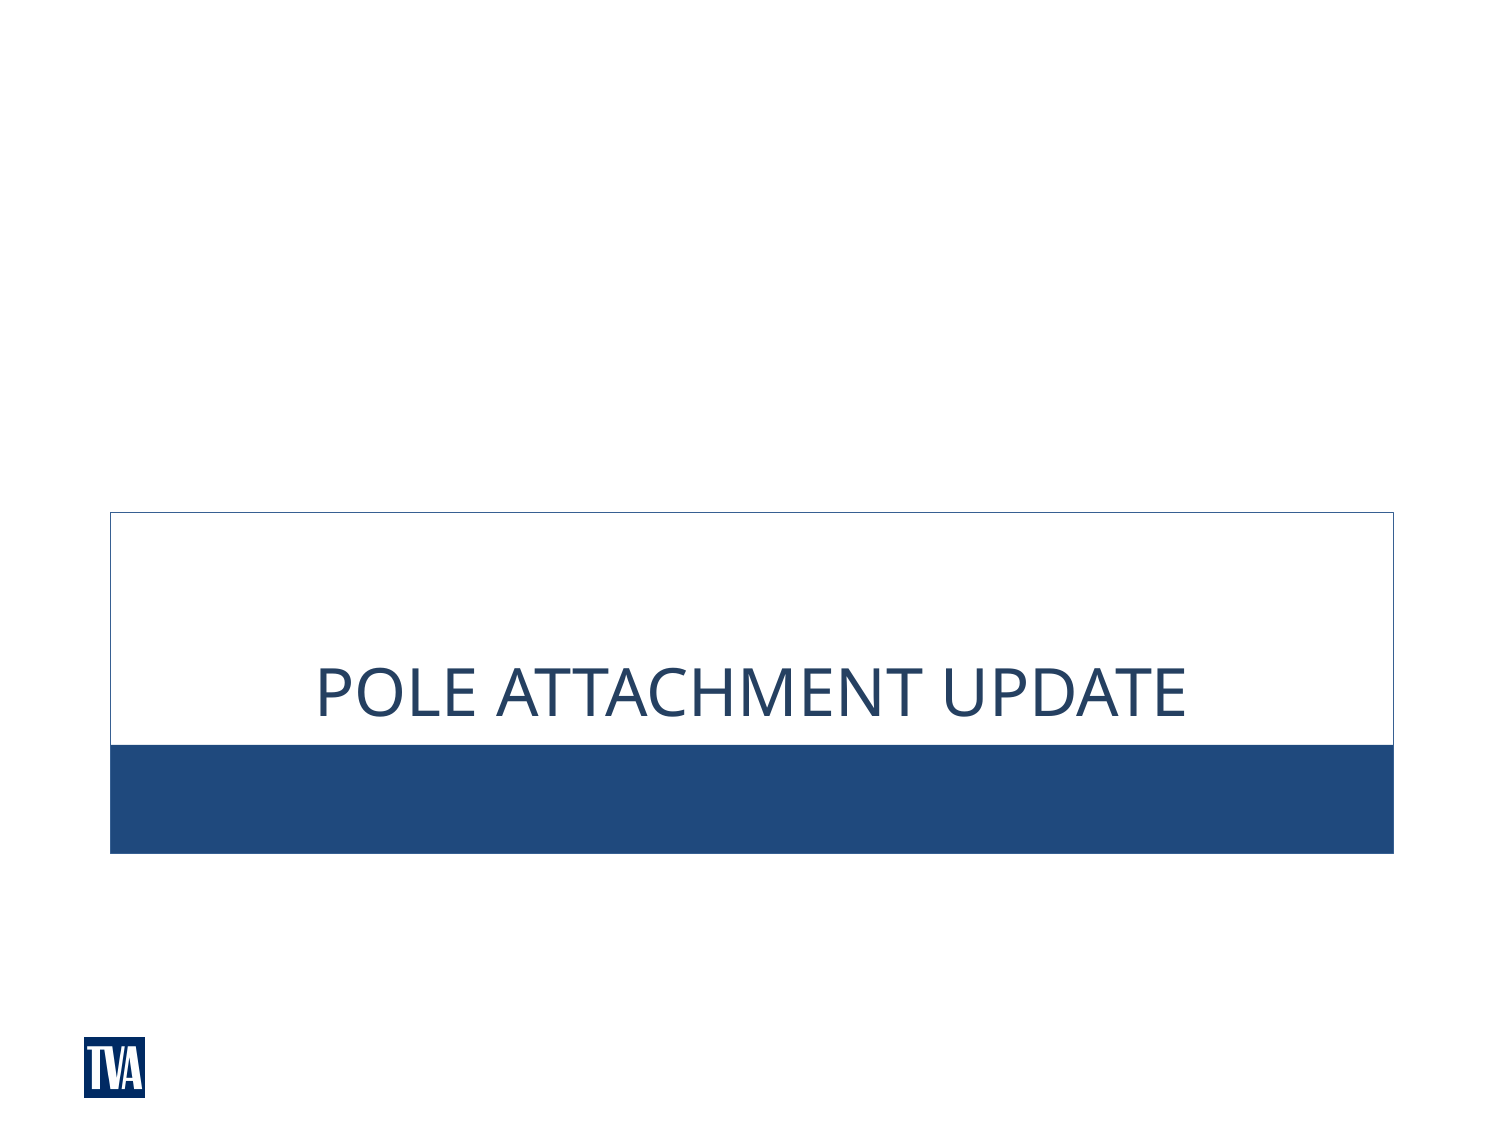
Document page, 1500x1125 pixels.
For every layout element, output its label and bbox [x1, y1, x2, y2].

text_box [109, 510, 1395, 855]
picture [84, 1037, 145, 1098]
